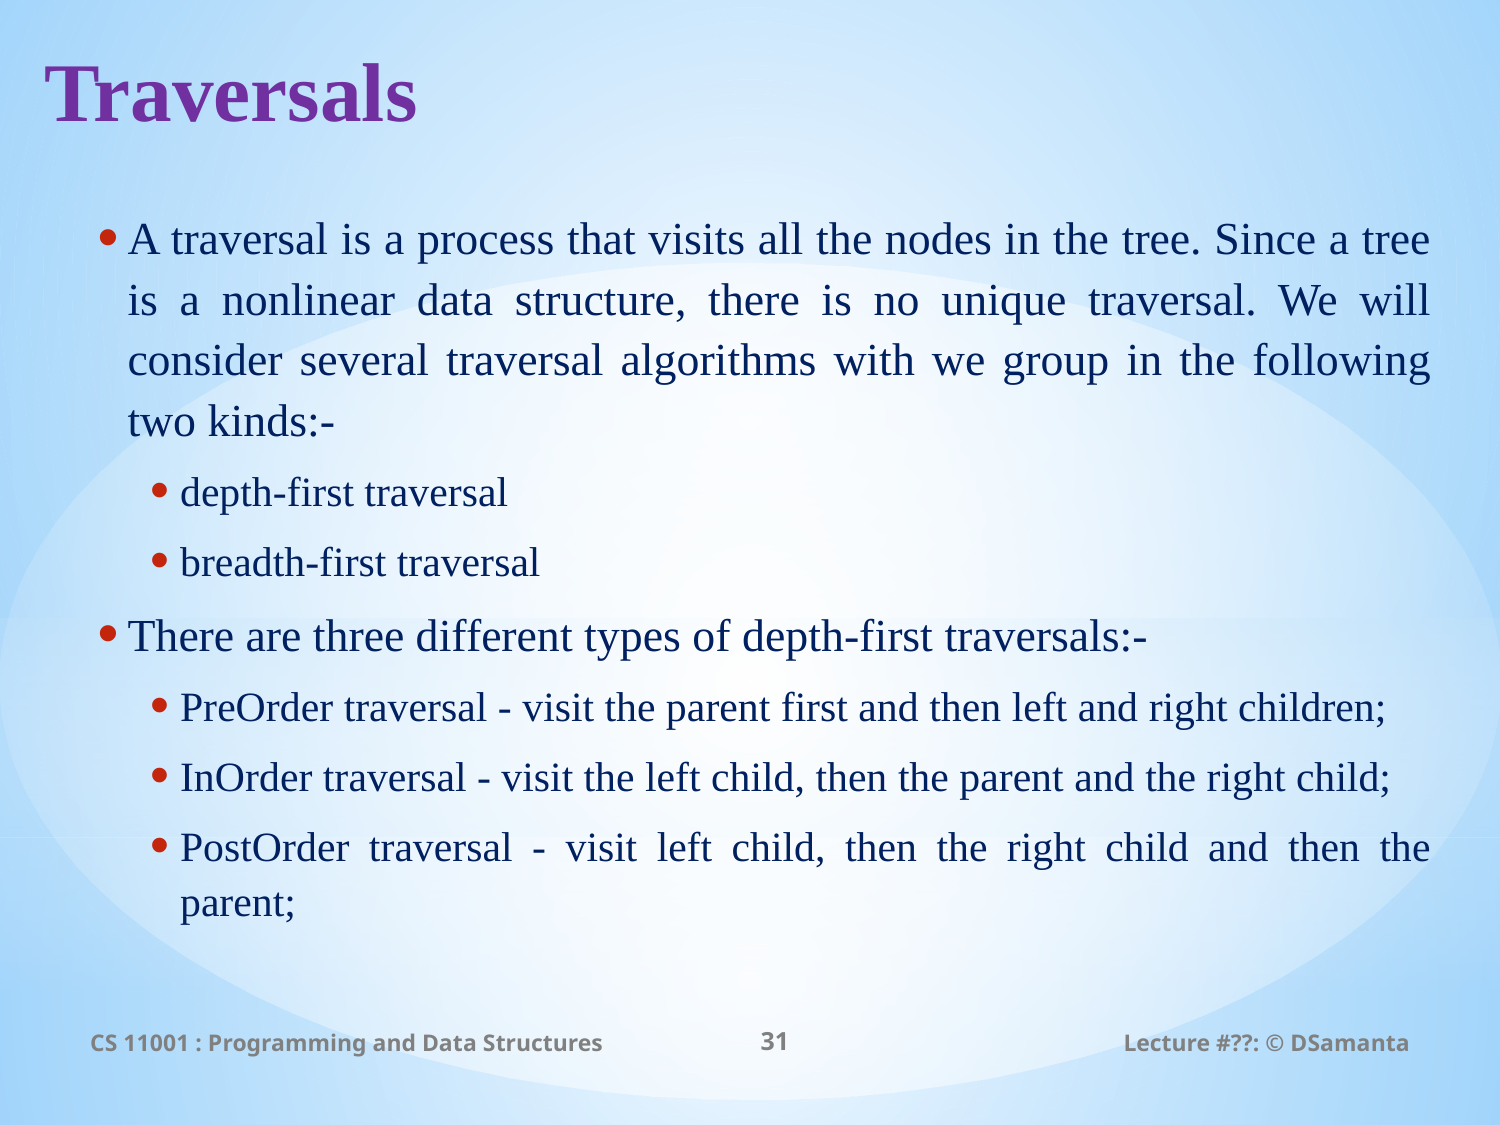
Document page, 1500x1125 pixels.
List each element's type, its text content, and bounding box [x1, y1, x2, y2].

title Traversals [29, 30, 1459, 219]
slide_number Lecture #??: © DSamanta [1012, 1012, 1425, 1073]
slide_number 31 [624, 1012, 925, 1073]
footer CS 11001 : Programming and Data Structures [75, 1012, 624, 1073]
list A traversal is a process that visits all the nodes in the tree. Since a tree is a nonlinear data structure, there is no unique traversal. We will consider several traversal algorithms with we group in the following two kinds:- depth-first traversal breadth-first traversal There are three different types of depth-first traversals:- PreOrder traversal - visit the parent first and then left and right children; InOrder traversal - visit the left child, then the parent and the right child; PostOrder traversal - visit left child, then the right child and then the parent; [75, 196, 1447, 976]
